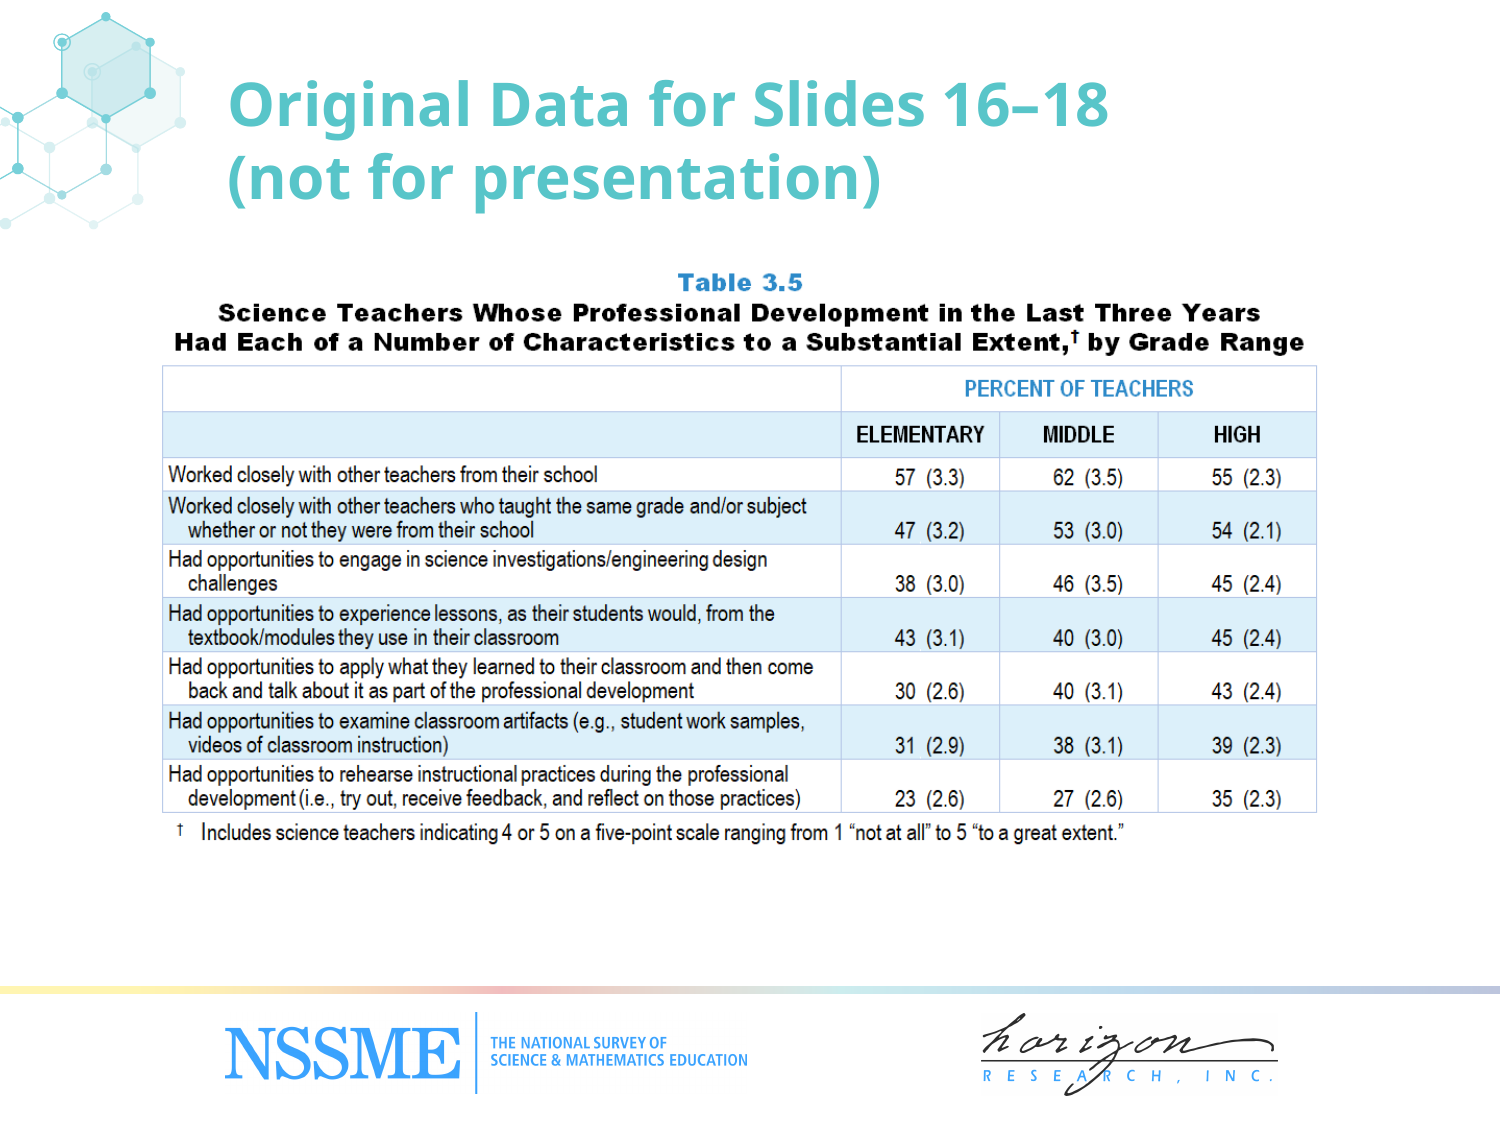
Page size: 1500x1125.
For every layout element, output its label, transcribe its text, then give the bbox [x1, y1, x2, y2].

picture [0, 0, 1500, 1125]
text_box Original Data for Slides 16–18 (not for presentation) [212, 45, 1425, 233]
